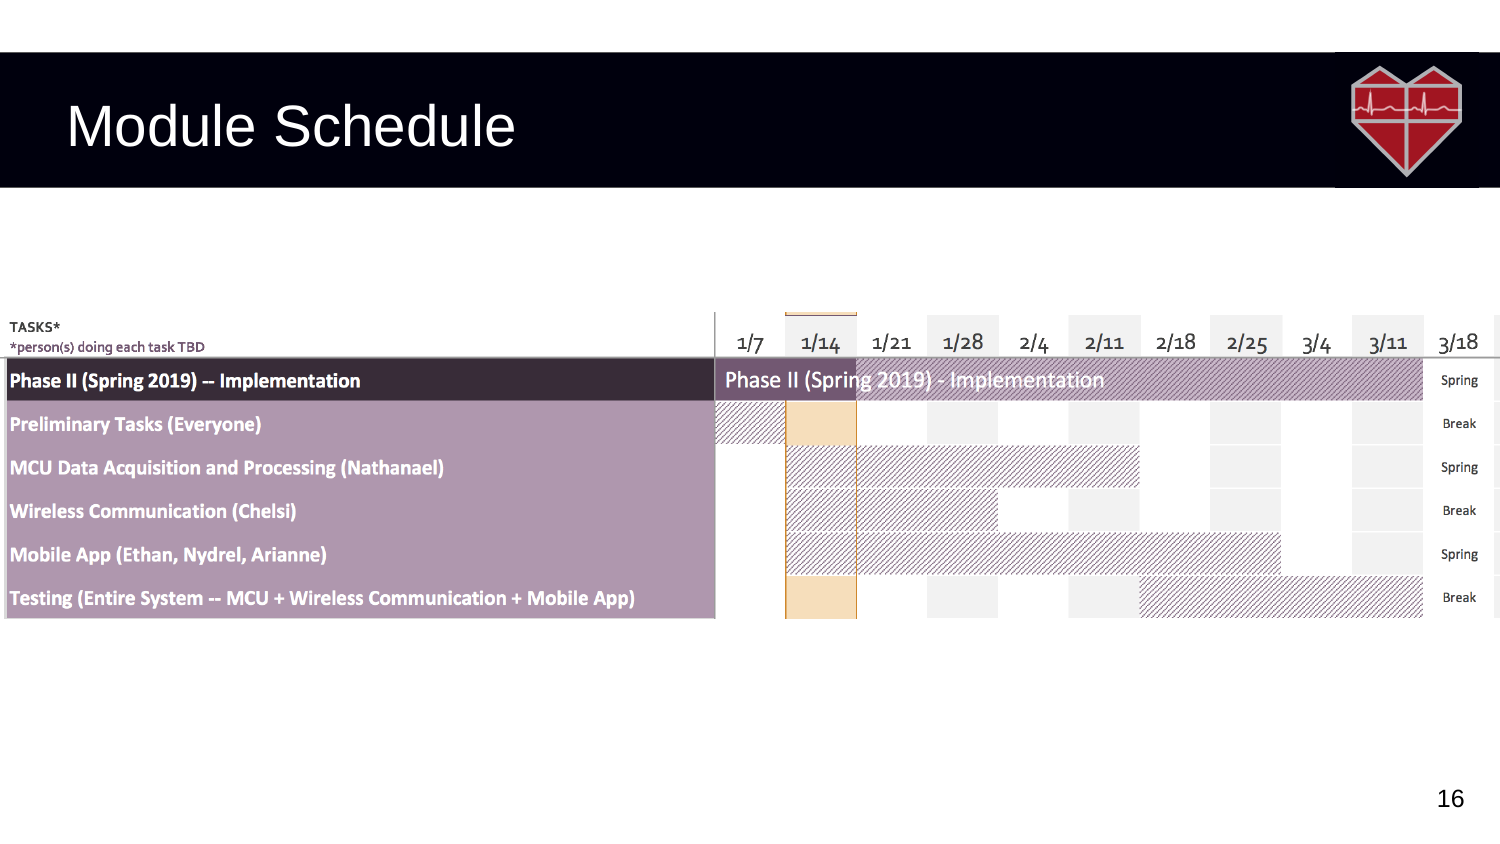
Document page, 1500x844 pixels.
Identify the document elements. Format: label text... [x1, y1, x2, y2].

picture [1335, 52, 1479, 188]
slide_number ‹#› [1389, 764, 1480, 830]
title Module Schedule [51, 72, 1449, 167]
picture [0, 312, 1500, 619]
